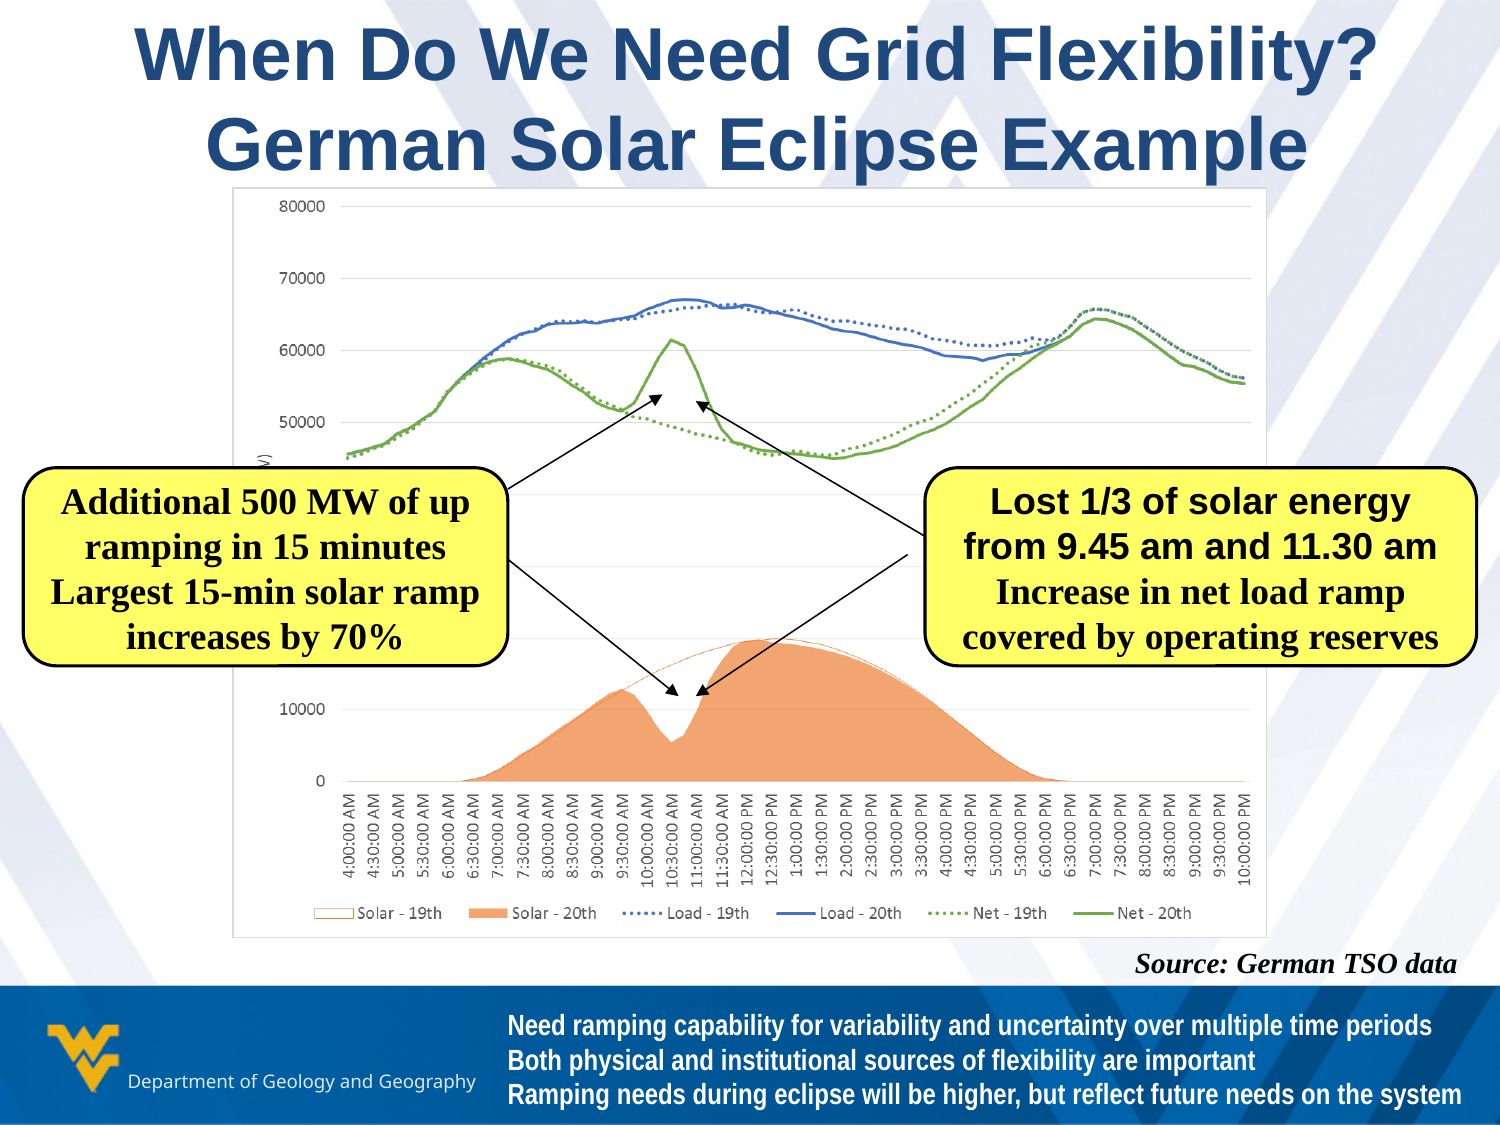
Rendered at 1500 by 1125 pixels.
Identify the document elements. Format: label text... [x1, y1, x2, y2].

title When Do We Need Grid Flexibility? German Solar Eclipse Example [3, 1, 1500, 189]
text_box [695, 554, 908, 697]
text_box Source: German TSO data [1120, 937, 1483, 988]
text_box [695, 400, 926, 537]
text_box Need ramping capability for variability and uncertainty over multiple time periods Both physical and institutional sources of flexibility are important Ramping needs during eclipse will be higher, but reflect future needs on the system [486, 994, 1500, 1122]
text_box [507, 559, 679, 697]
picture [0, 0, 1500, 1125]
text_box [507, 394, 663, 490]
text_box Lost 1/3 of solar energy from 9.45 am and 11.30 am Increase in net load ramp covered by operating reserves [1271, 467, 1477, 666]
text_box Additional 500 MW of up ramping in 15 minutes Largest 15-min solar ramp increases by 70% [23, 467, 227, 666]
